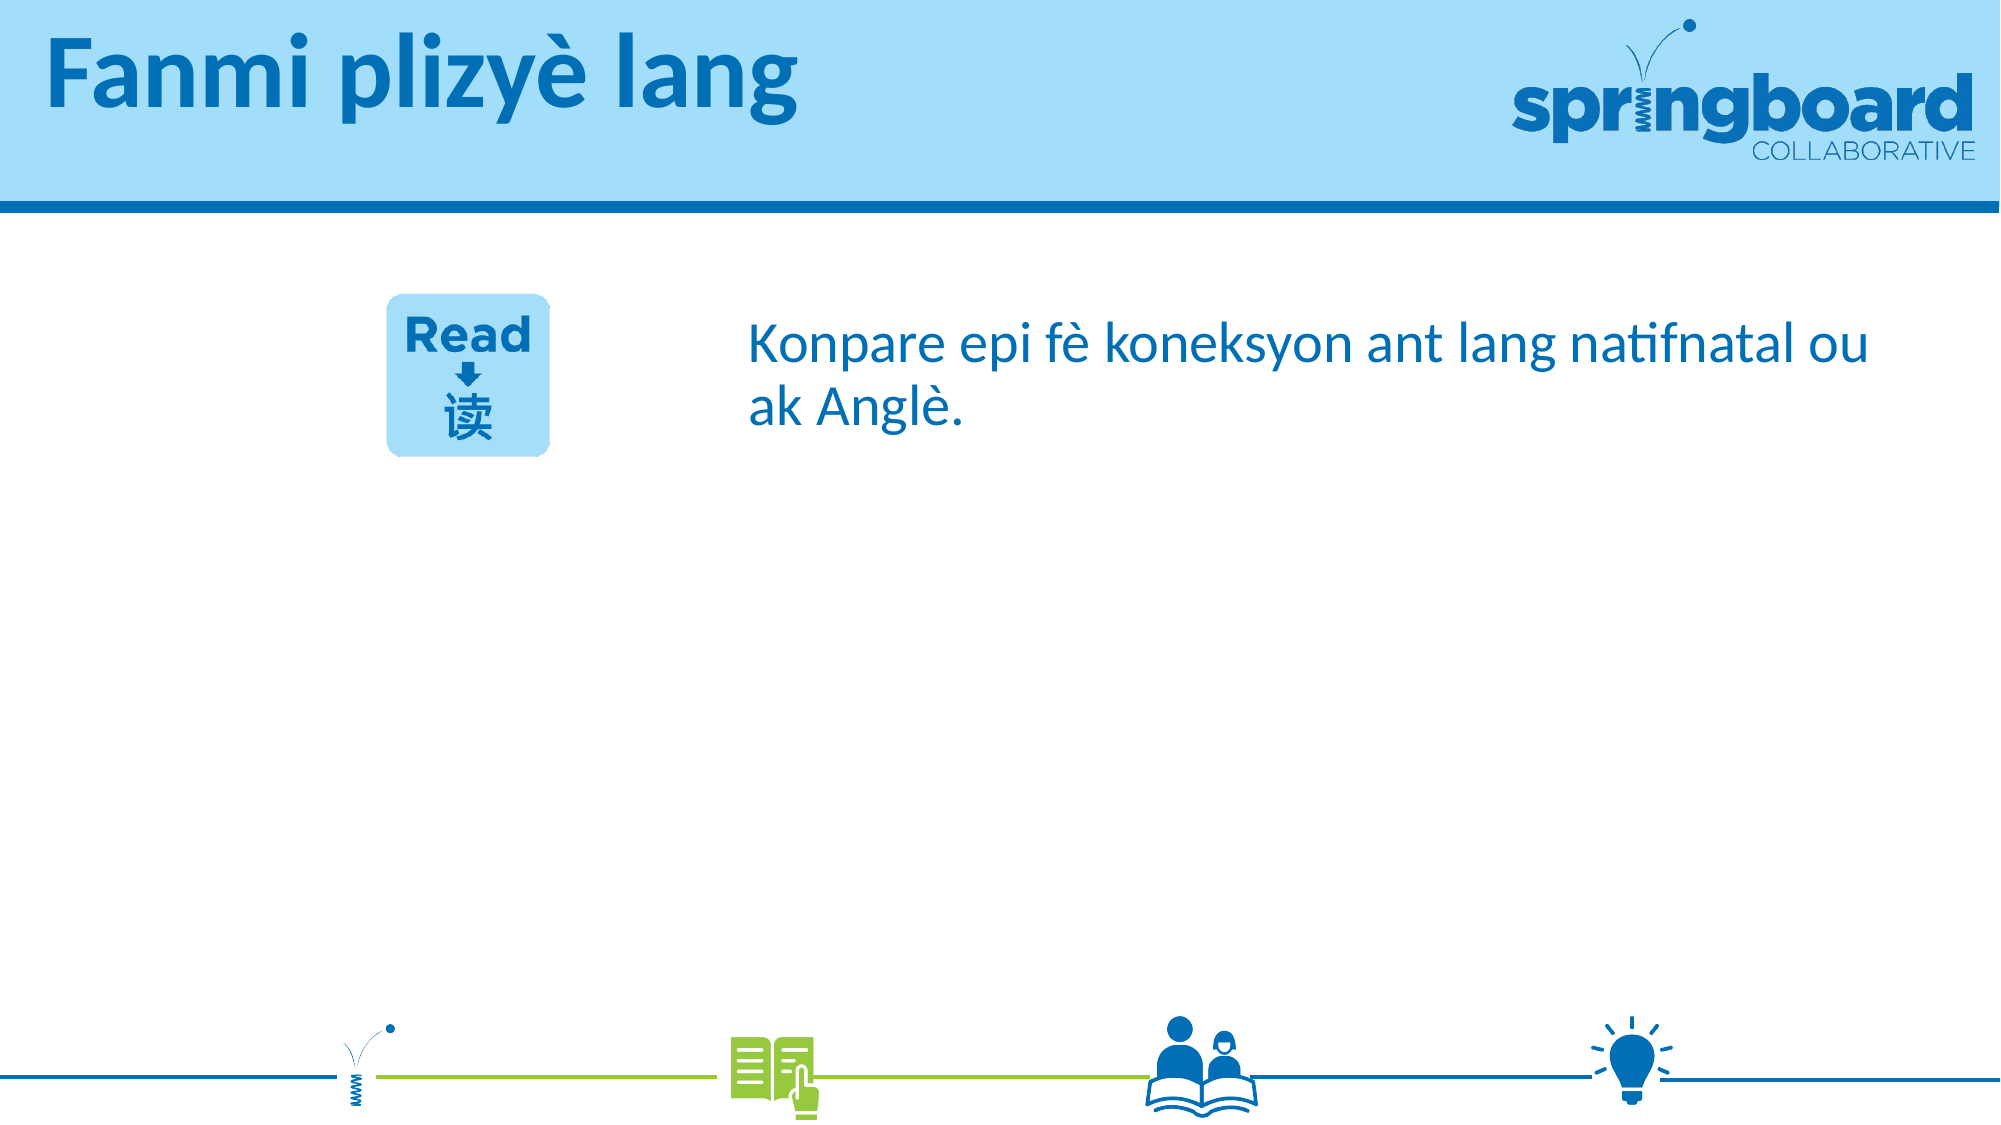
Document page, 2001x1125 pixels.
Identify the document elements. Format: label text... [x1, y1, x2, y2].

picture [1591, 1016, 1673, 1105]
picture [343, 1024, 395, 1106]
picture [1145, 1016, 1258, 1118]
picture [386, 293, 550, 457]
picture [731, 1037, 819, 1120]
list Konpare epi fè koneksyon ant lang natifnatal ou ak Anglè. [733, 260, 1916, 491]
picture [1512, 19, 1975, 160]
title Fanmi plizyè lang [0, 0, 1500, 147]
